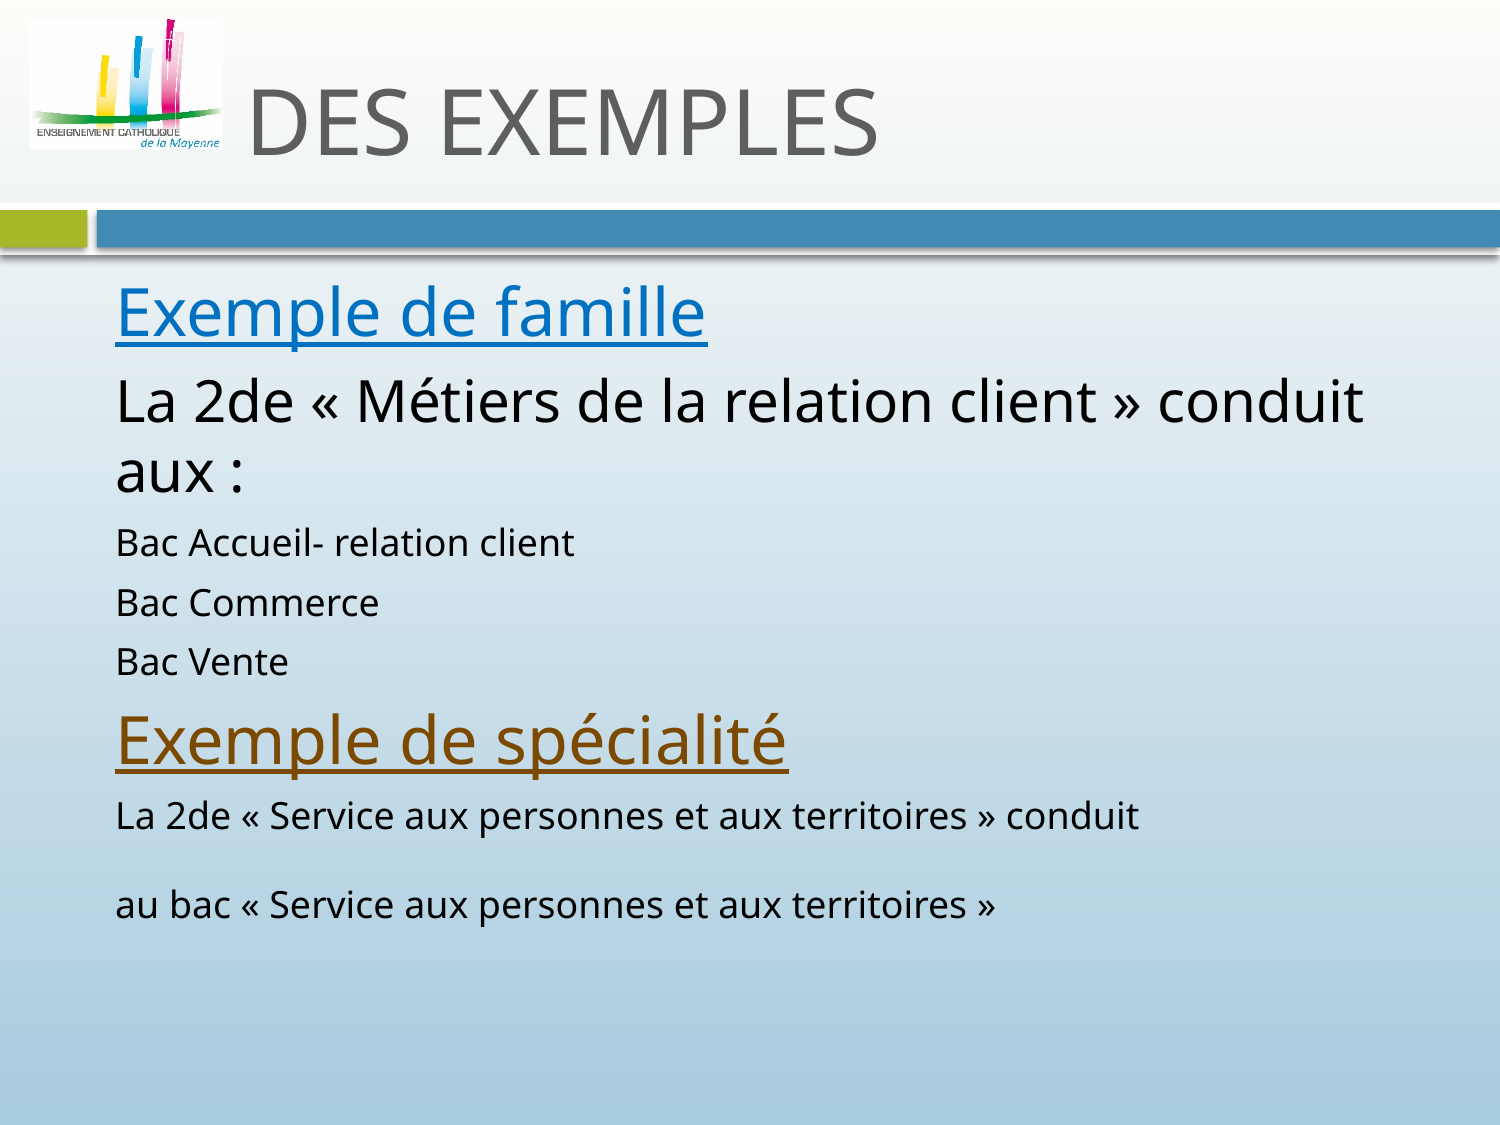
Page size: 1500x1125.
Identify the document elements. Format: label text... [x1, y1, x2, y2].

title DES EXEMPLES [230, 37, 1438, 200]
list Exemple de famille La 2de « Métiers de la relation client » conduit aux : Bac Accueil- relation client Bac Commerce Bac Vente Exemple de spécialité La 2de « Service aux personnes et aux territoires » conduit au bac « Service aux personnes et aux territoires » [100, 262, 1438, 1047]
picture [29, 19, 223, 149]
